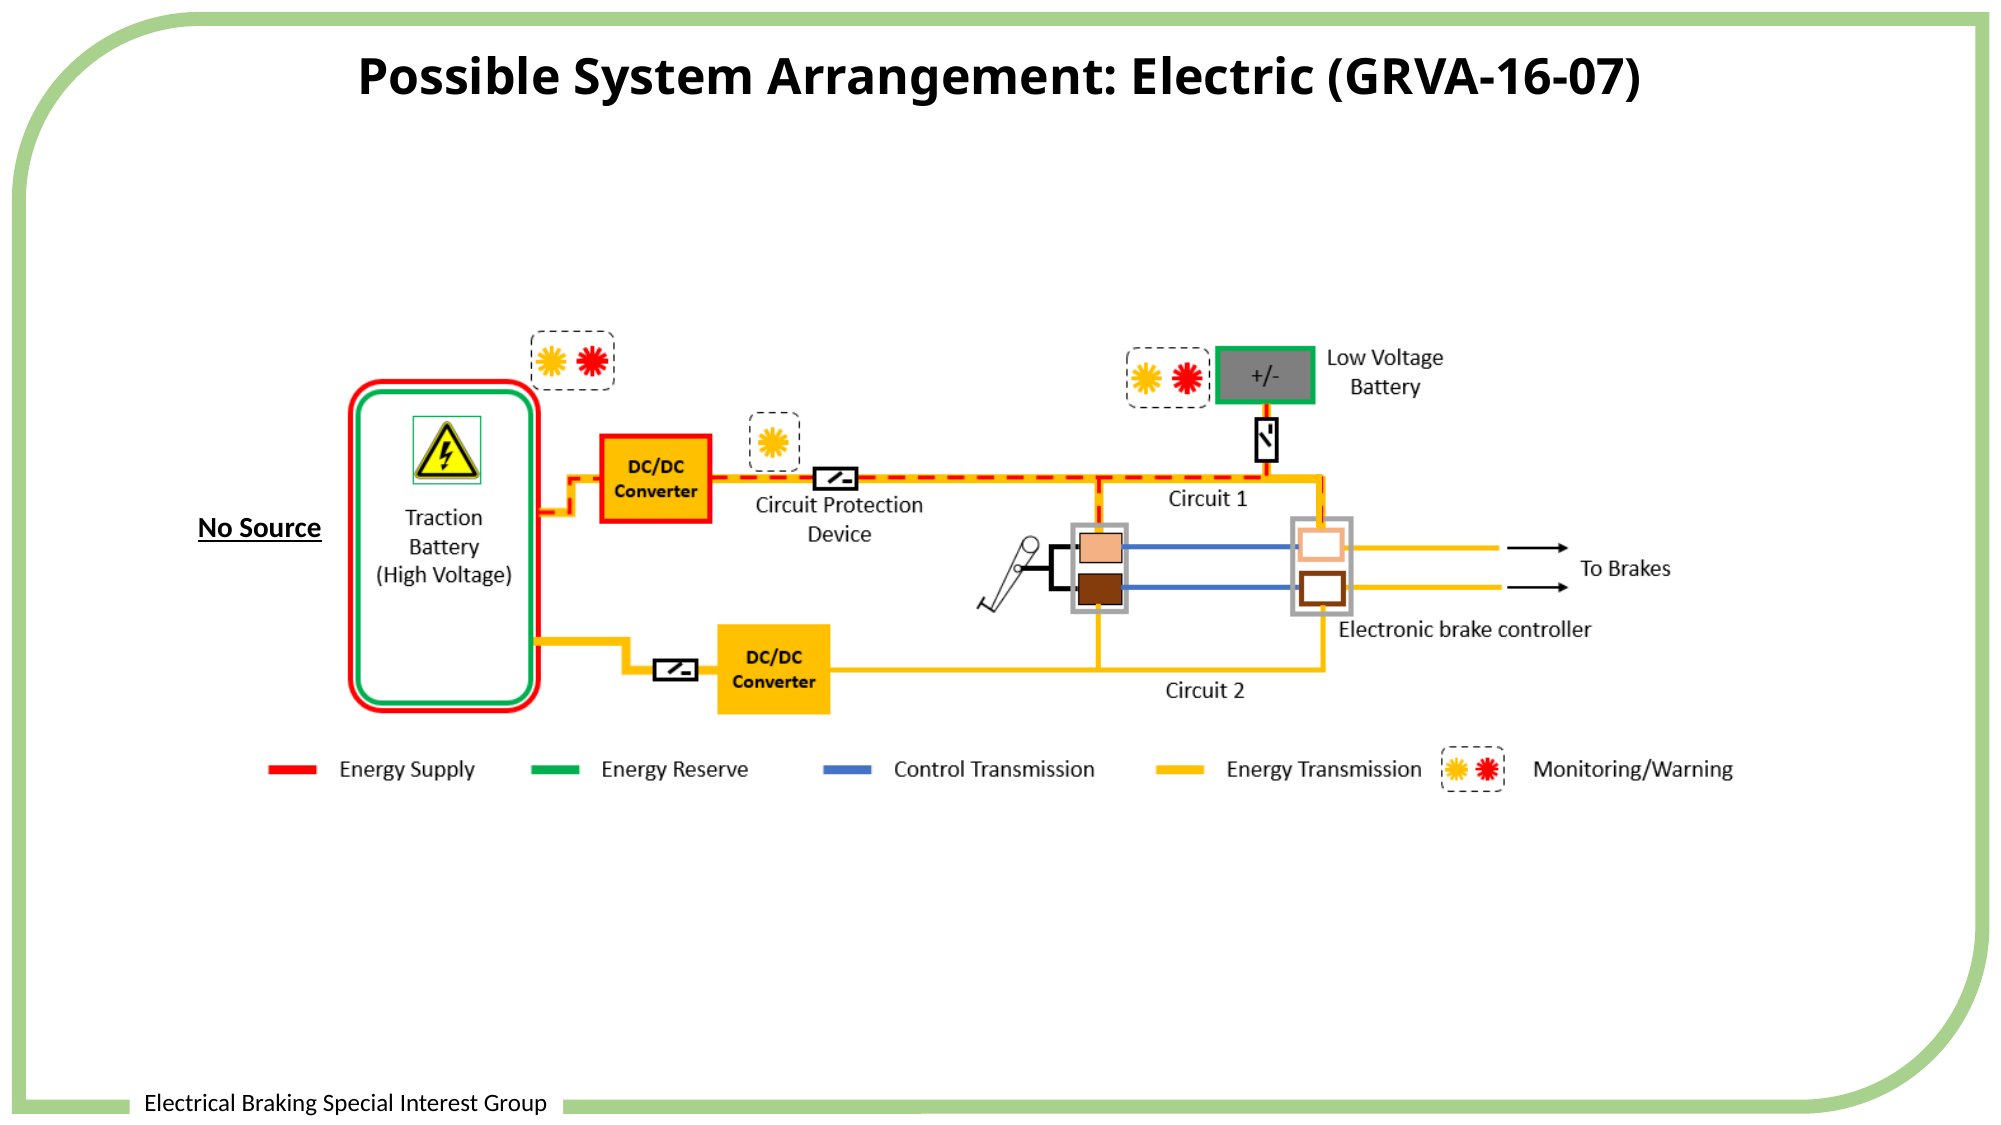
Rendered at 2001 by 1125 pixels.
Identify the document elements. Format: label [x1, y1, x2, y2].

text_box [18, 18, 1983, 1125]
